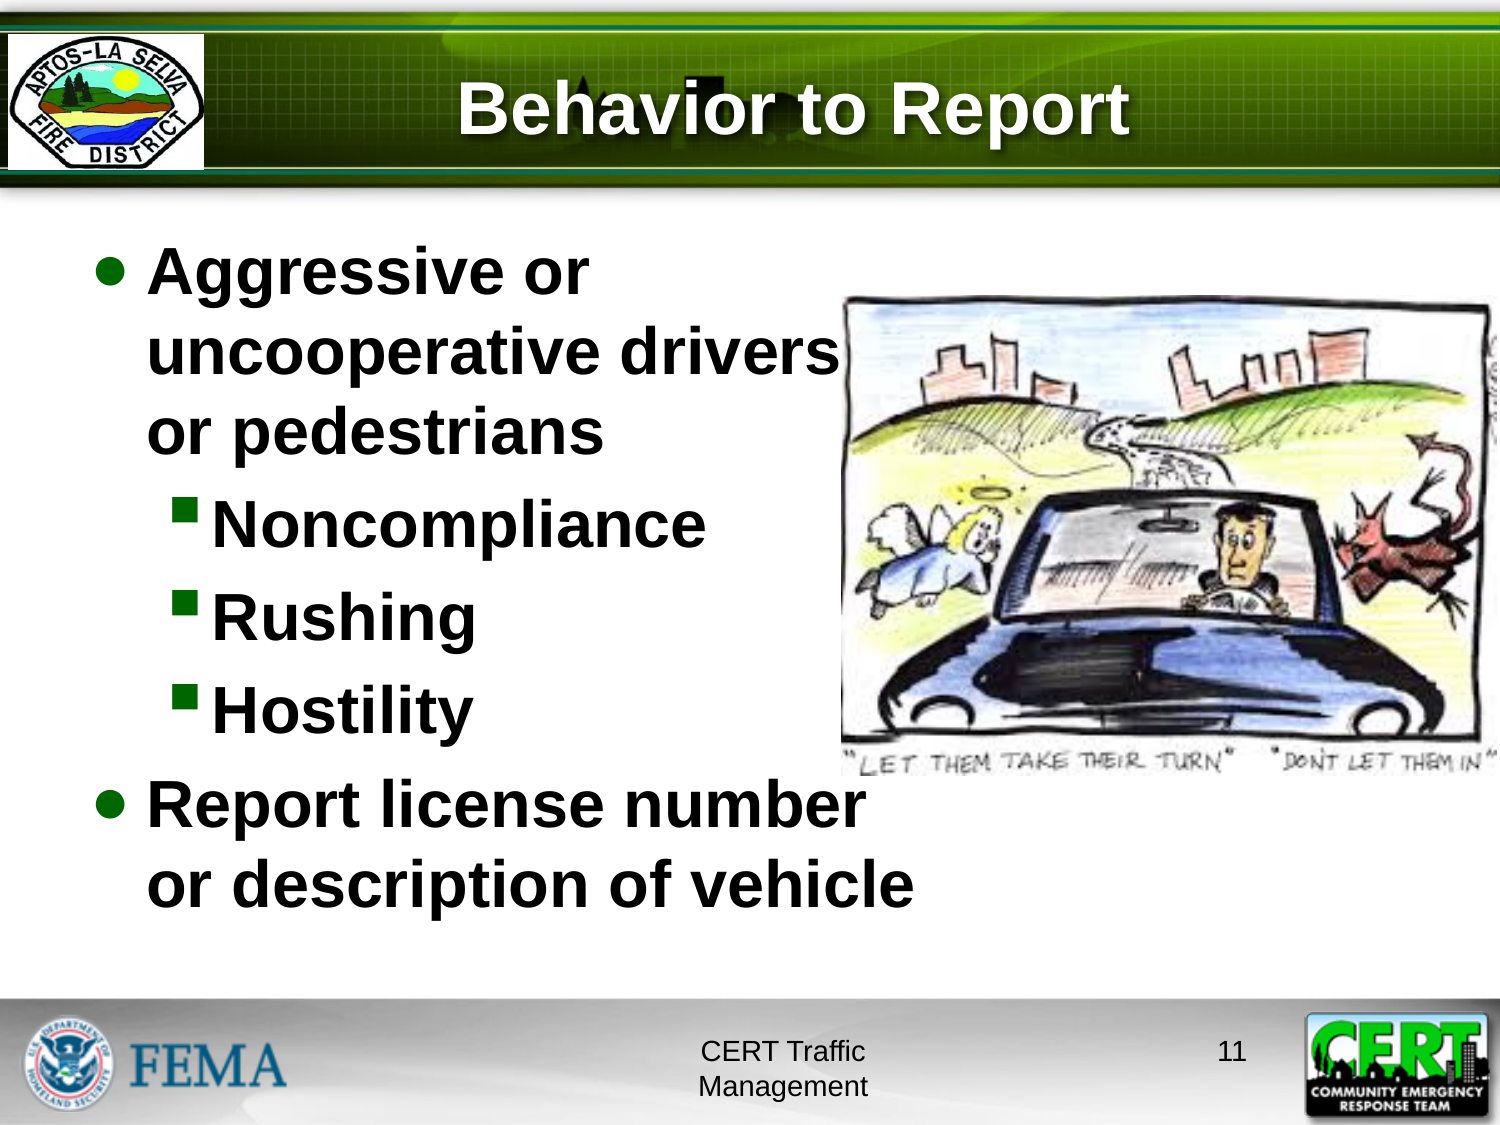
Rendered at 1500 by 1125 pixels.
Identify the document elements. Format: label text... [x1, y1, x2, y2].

picture [0, 0, 1500, 1125]
slide_number 10 [912, 1024, 1263, 1103]
footer CERT Traffic Management [678, 1024, 888, 1103]
title Behavior to Report [441, 47, 1482, 161]
list Aggressive or uncooperative drivers or pedestrians Noncompliance Rushing Hostility Report license number or description of vehicle [75, 220, 937, 963]
